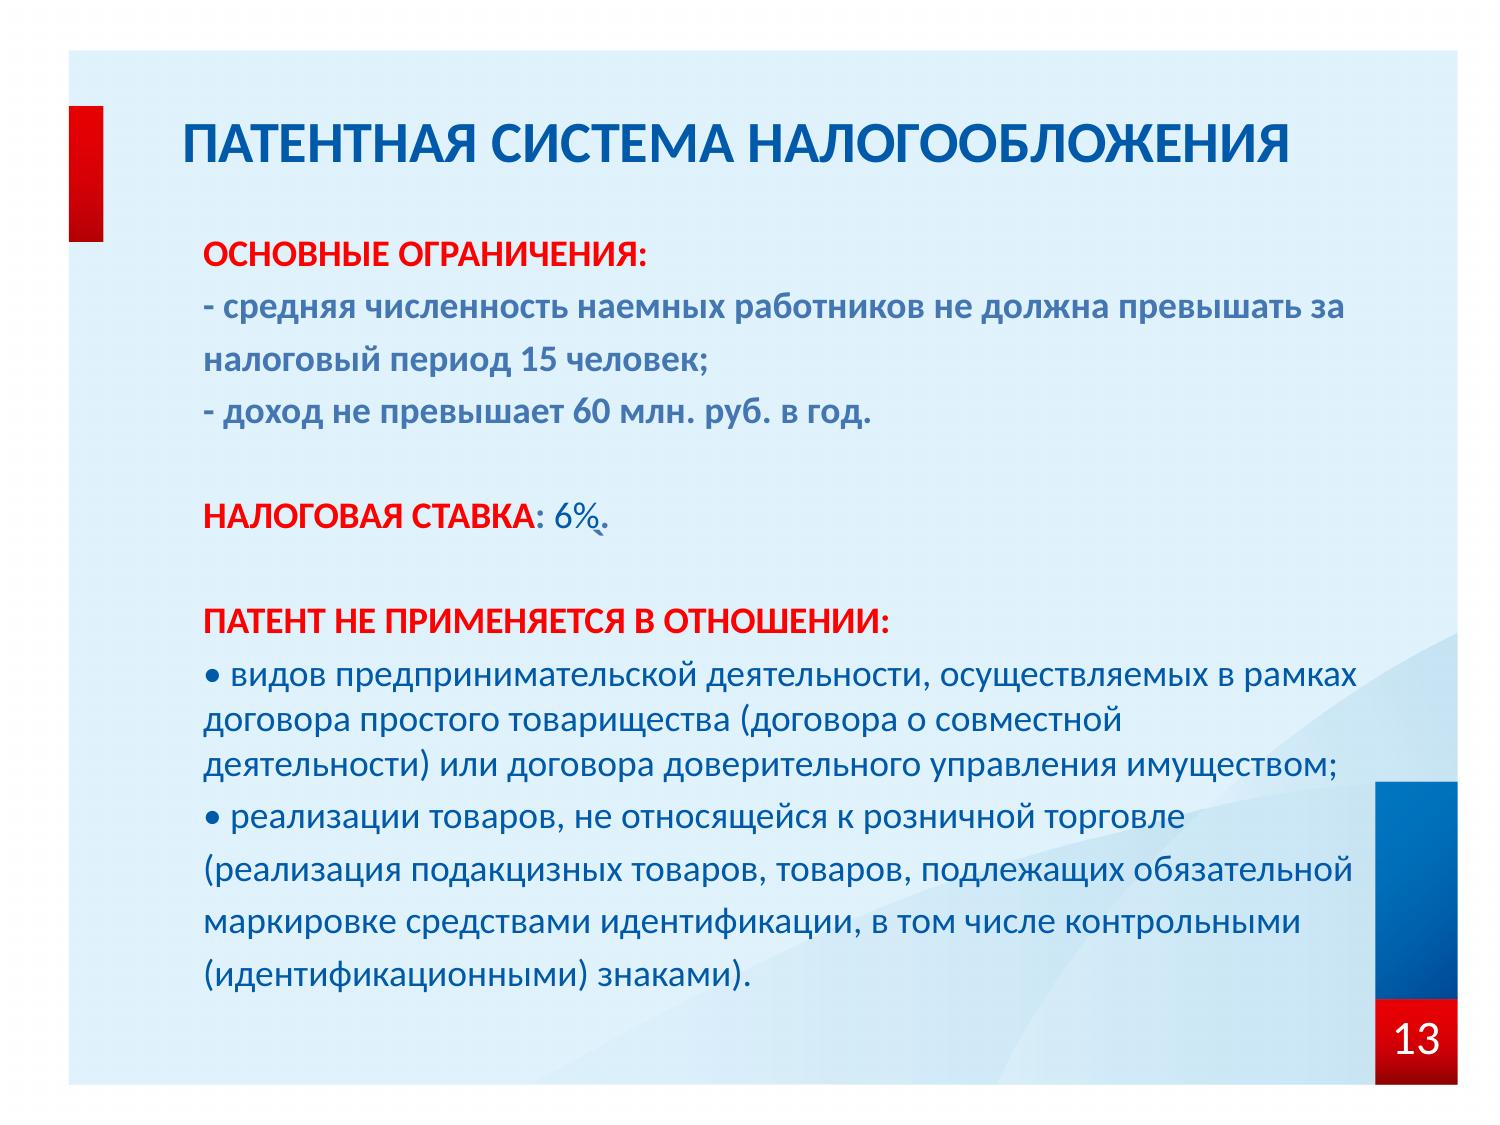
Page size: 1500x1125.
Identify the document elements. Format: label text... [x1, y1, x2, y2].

title ПАТЕНТНАЯ СИСТЕМА НАЛОГООБЛОЖЕНИЯ [134, 82, 1339, 197]
picture [0, 0, 1500, 1125]
list ОСНОВНЫЕ ОГРАНИЧЕНИЯ: - средняя численность наемных работников не должна превышать за налоговый период 15 человек; - доход не превышает 60 млн. руб. в год. НАЛОГОВАЯ СТАВКА: 6%̖. ПАТЕНТ НЕ ПРИМЕНЯЕТСЯ В ОТНОШЕНИИ: • видов предпринимательской деятельности, осуществляемых в рамках договора простого товарищества (договора о совместной деятельности) или договора доверительного управления имуществом; • реализации товаров, не относящейся к розничной торговле (реализация подакцизных товаров, товаров, подлежащих обязательной маркировке средствами идентификации, в том числе контрольными (идентификационными) знаками). [134, 219, 1376, 1071]
slide_number 13 [1365, 991, 1468, 1095]
